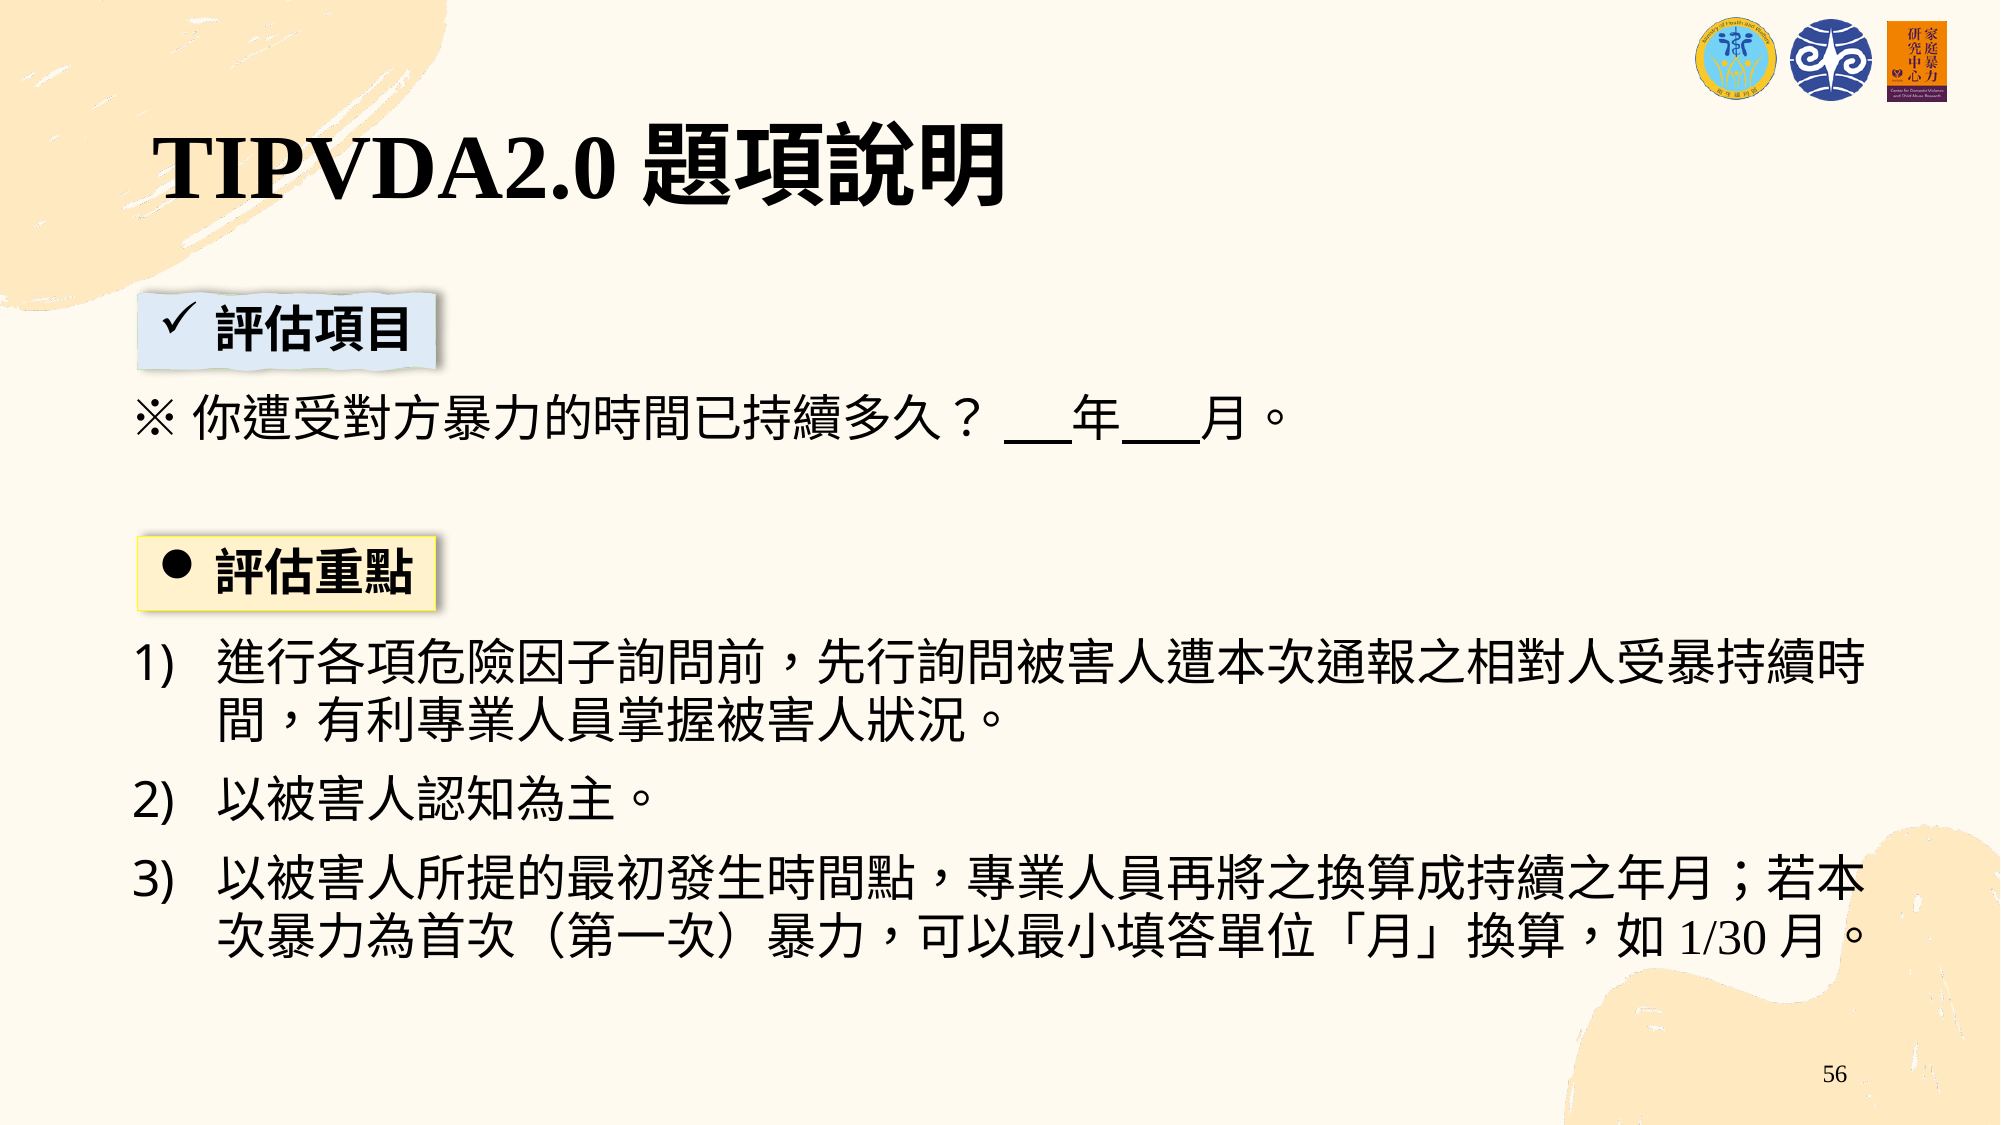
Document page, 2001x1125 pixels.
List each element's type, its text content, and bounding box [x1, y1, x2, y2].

picture [0, 0, 485, 355]
slide_number 56 [1412, 1042, 1863, 1103]
picture [1695, 17, 1947, 102]
picture [1462, 799, 2001, 1125]
title TIPVDA2.0題項說明 [137, 59, 1863, 278]
text_box 進行各項危險因子詢問前，先行詢問被害人遭本次通報之相對人受暴持續時間，有利專業人員掌握被害人狀況。 以被害人認知為主。 以被害人所提的最初發生時間點，專業人員再將之換算成持續之年月；若本次暴力為首次（第一次）暴力，可以最小填答單位「月」換算，如1/30月。 [117, 624, 1884, 951]
text_box 評估項目 [137, 292, 436, 371]
text_box ※你遭受對方暴力的時間已持續多久？ 年 月。 [116, 385, 1863, 526]
list 評估重點 [137, 536, 436, 611]
